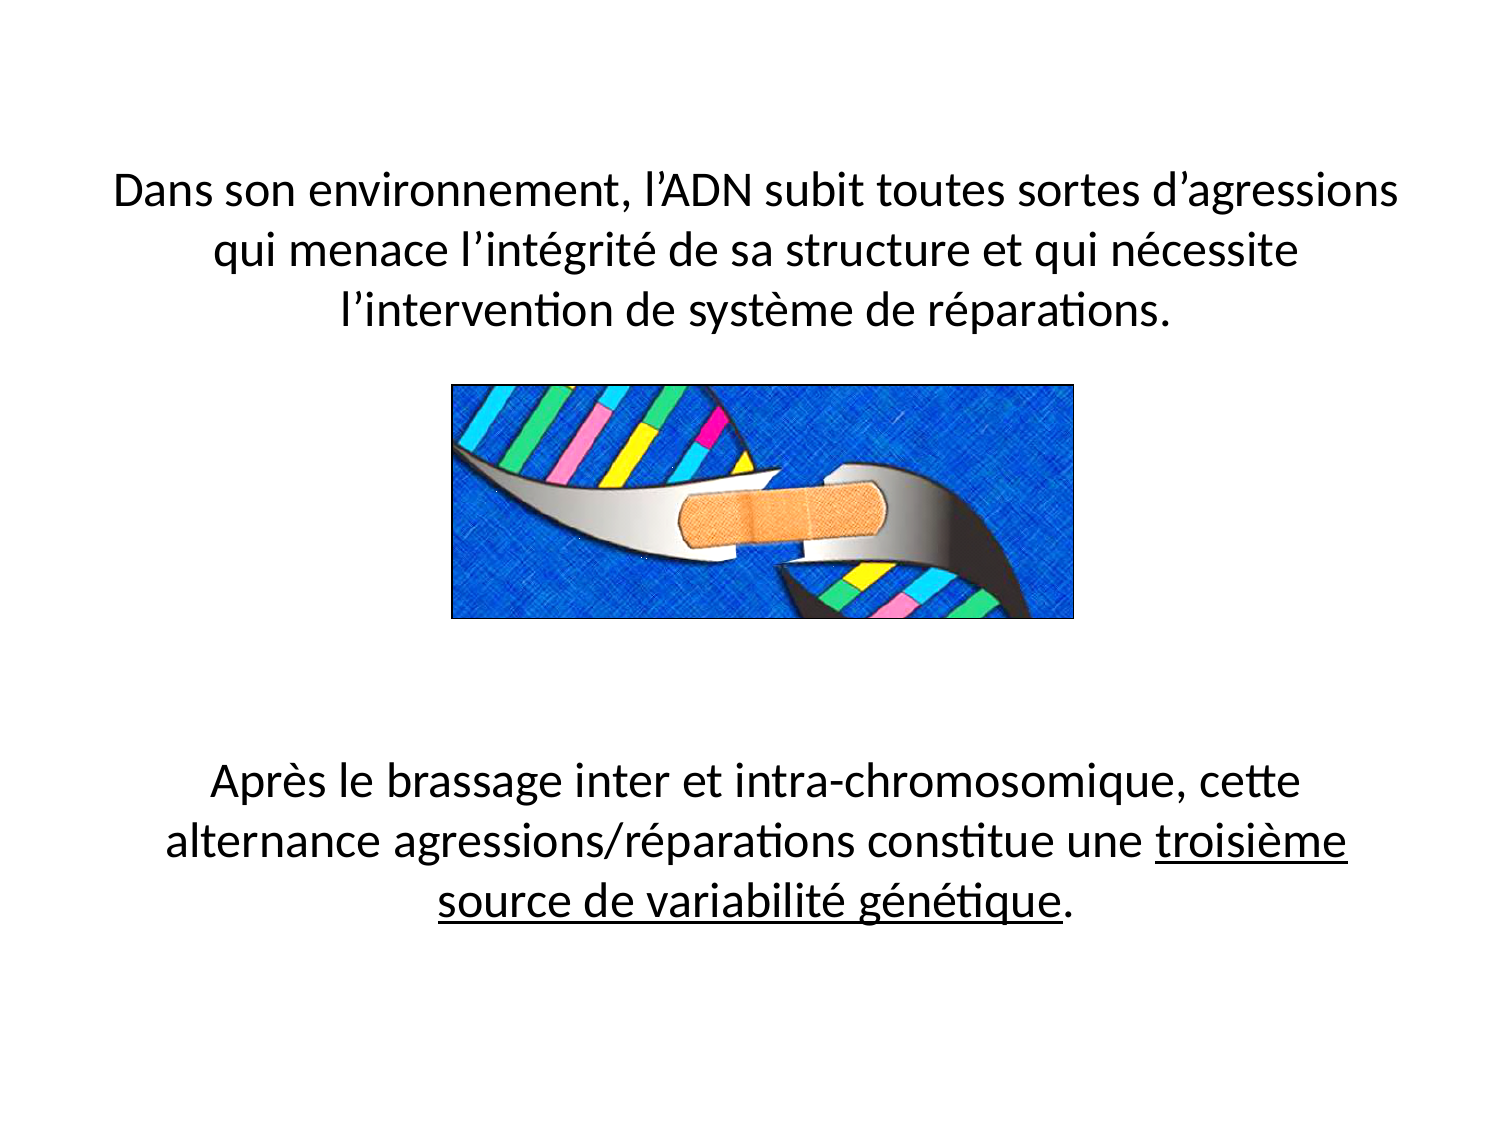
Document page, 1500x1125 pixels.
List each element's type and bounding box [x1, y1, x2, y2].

text_box [88, 148, 1425, 937]
